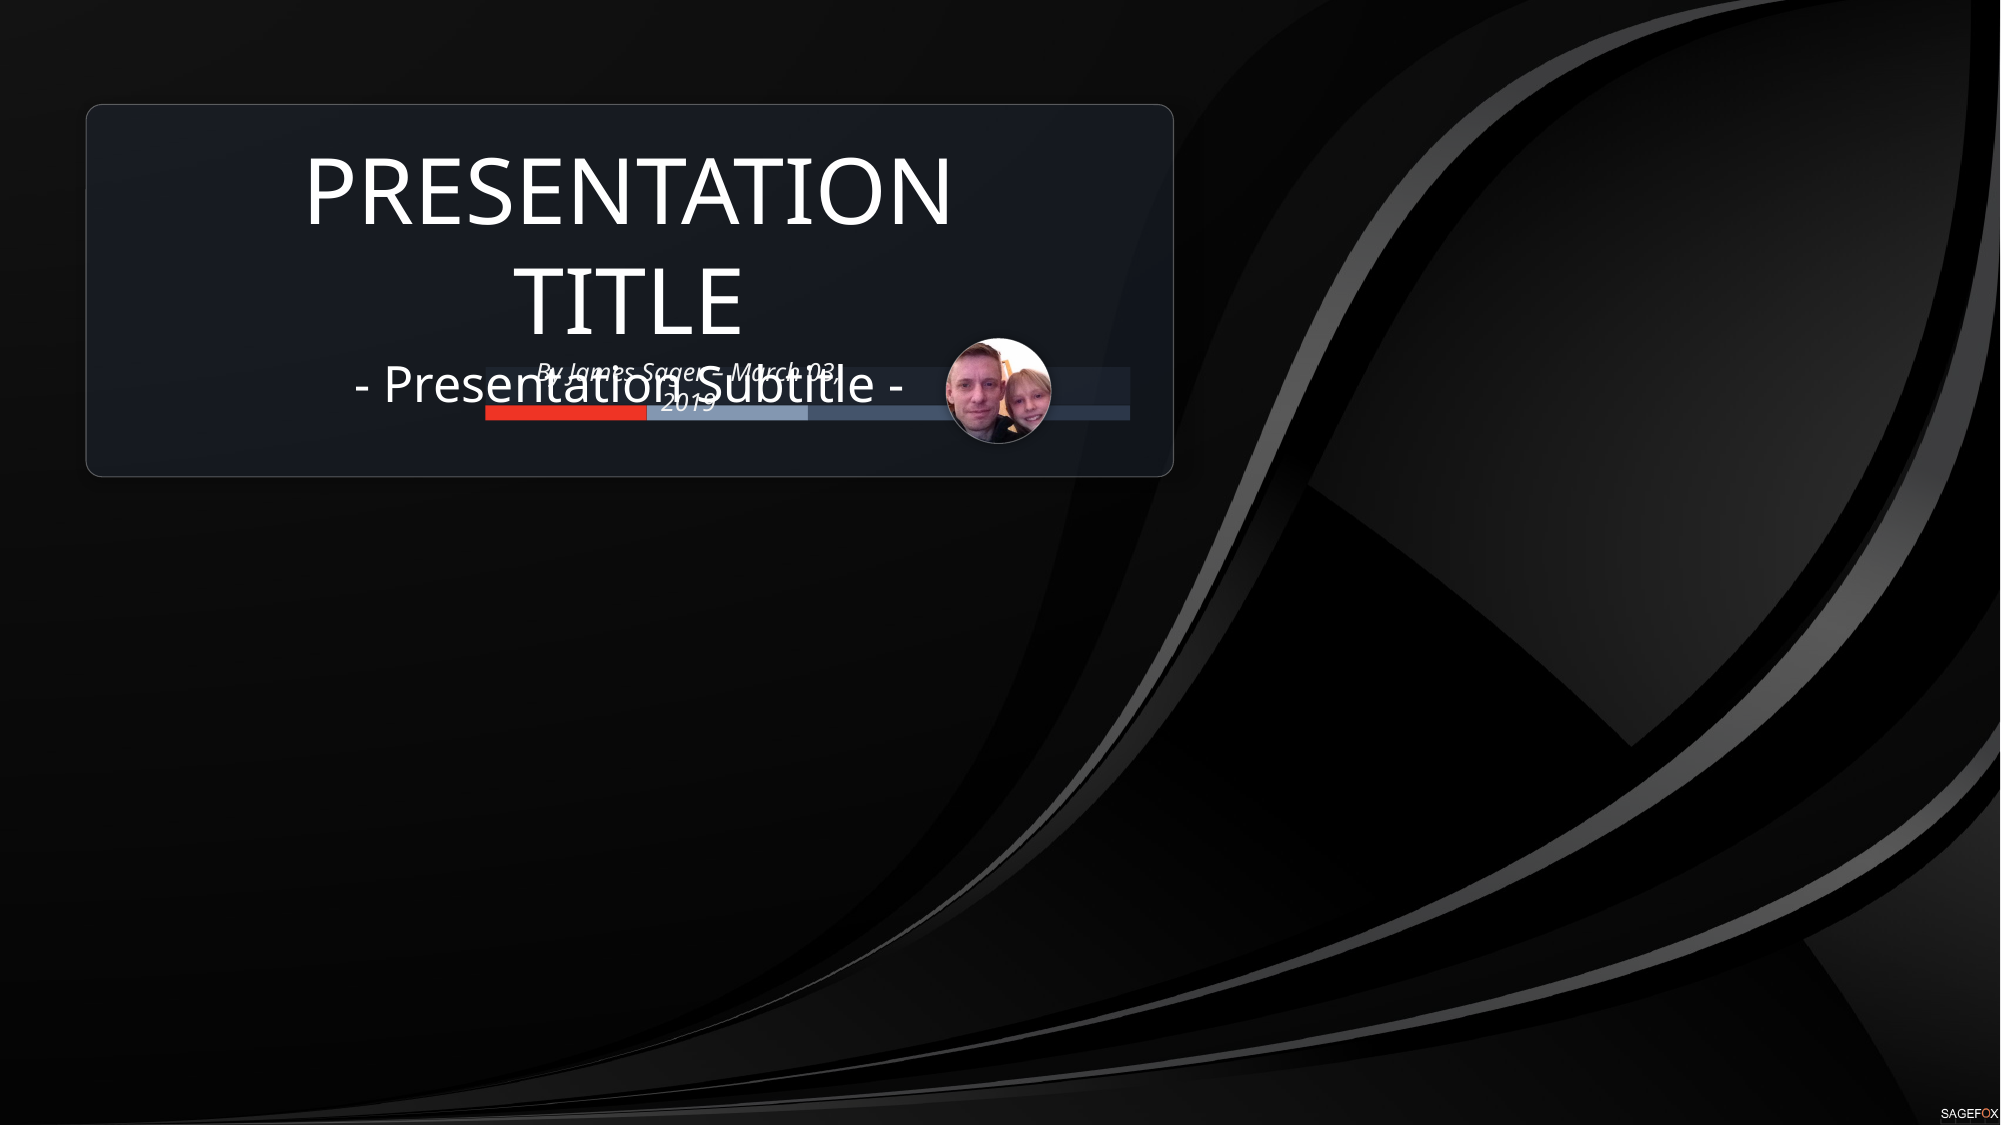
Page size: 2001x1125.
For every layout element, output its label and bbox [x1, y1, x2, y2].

picture [0, 0, 2001, 1125]
text_box [86, 104, 1174, 477]
